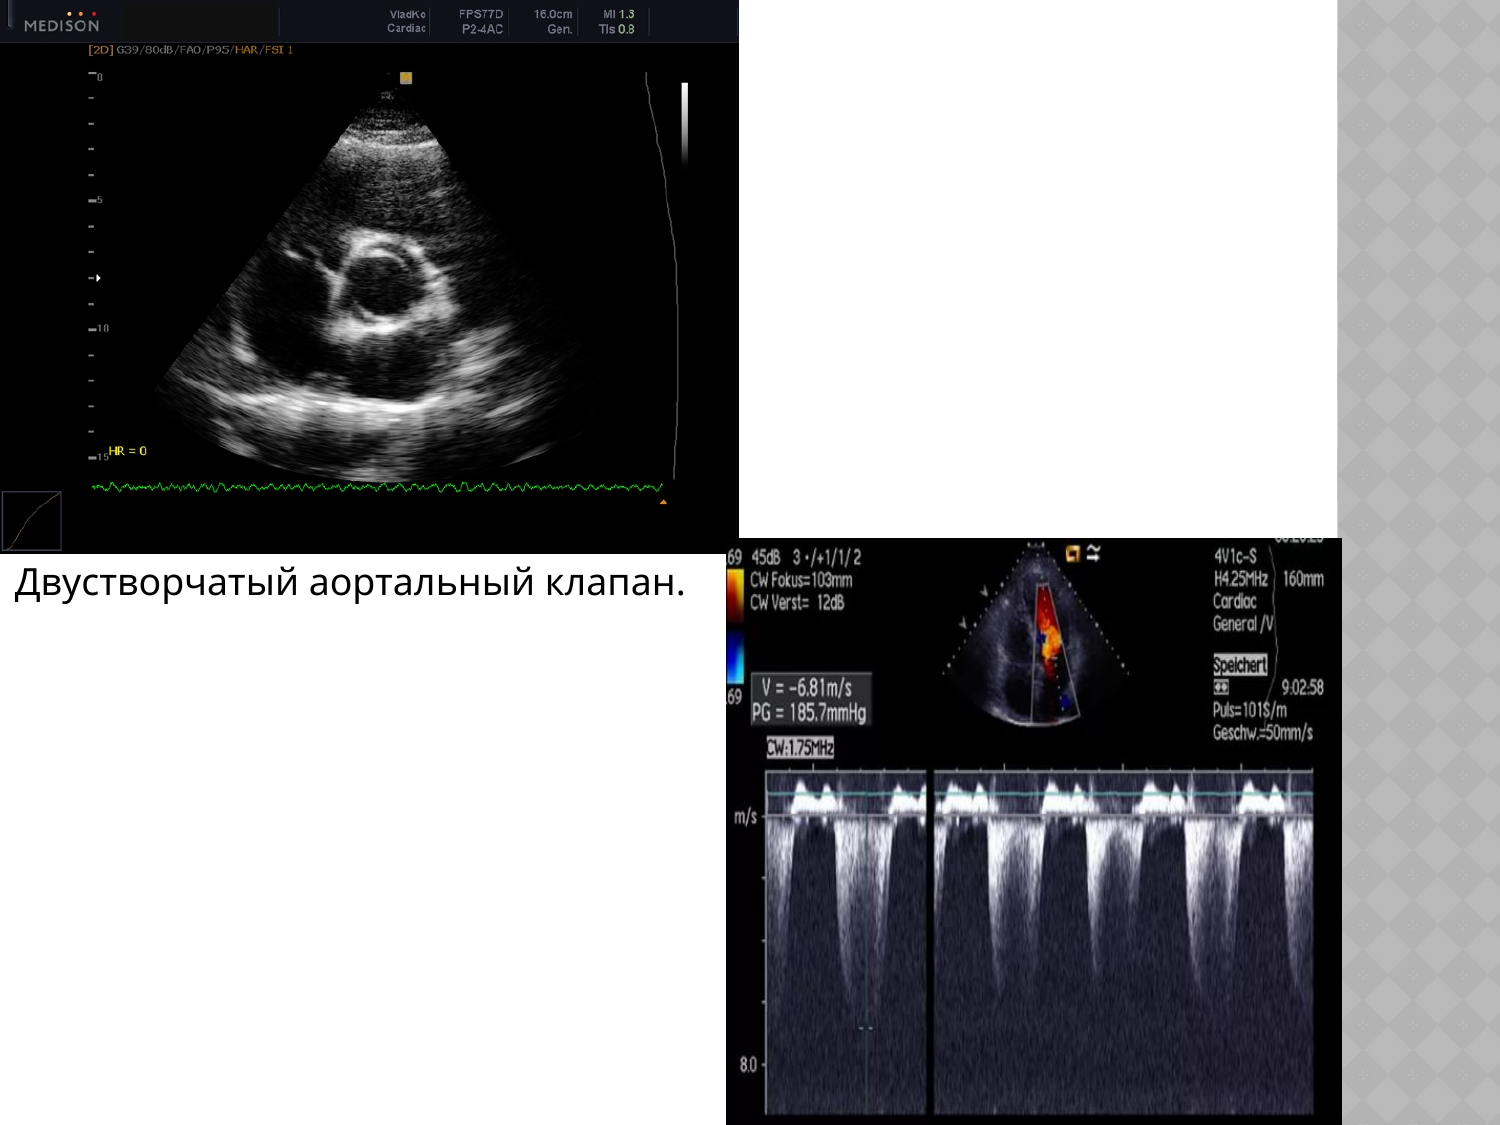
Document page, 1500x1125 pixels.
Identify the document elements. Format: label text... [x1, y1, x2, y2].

text_box Двустворчатый аортальный клапан. [0, 563, 720, 611]
picture [0, 0, 1342, 1125]
